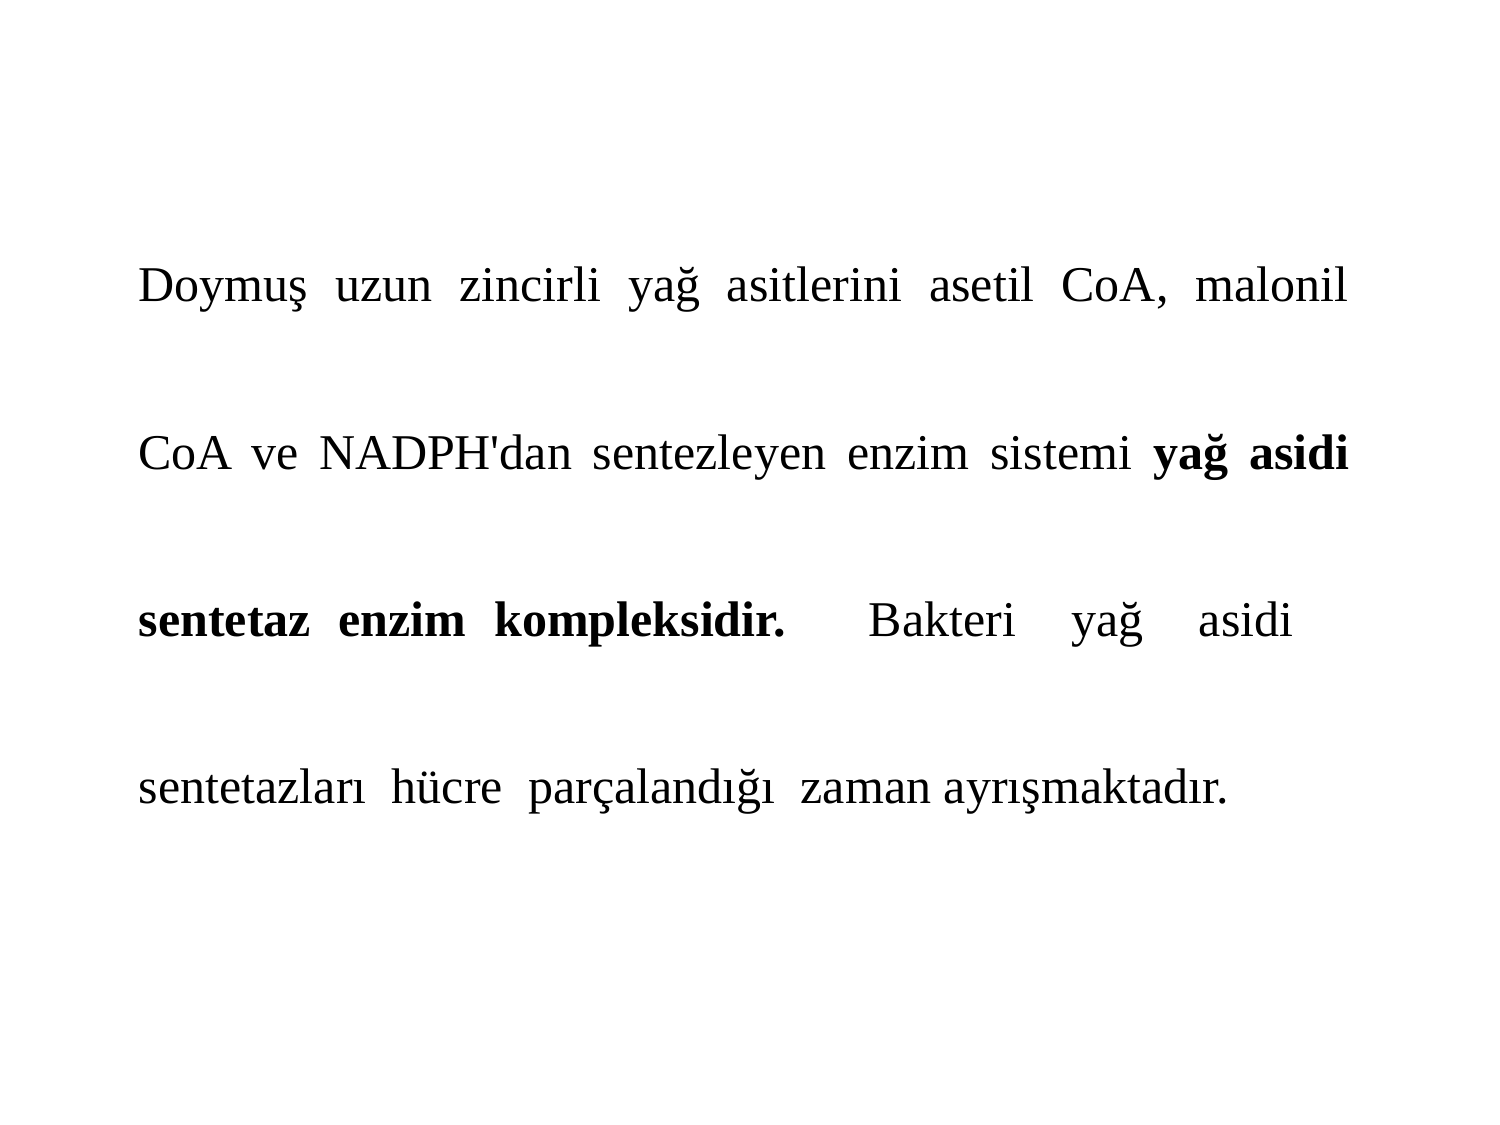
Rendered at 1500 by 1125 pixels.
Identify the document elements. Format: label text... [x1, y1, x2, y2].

text_box Doymuş uzun zincirli yağ asitlerini asetil CoA, malonil CoA ve NADPH'dan sentezleyen enzim sistemi yağ asidi sentetaz enzim kompleksidir. Bakteri yağ asidi sentetazları hücre parçalandığı zaman ayrışmaktadır. [123, 137, 1365, 822]
